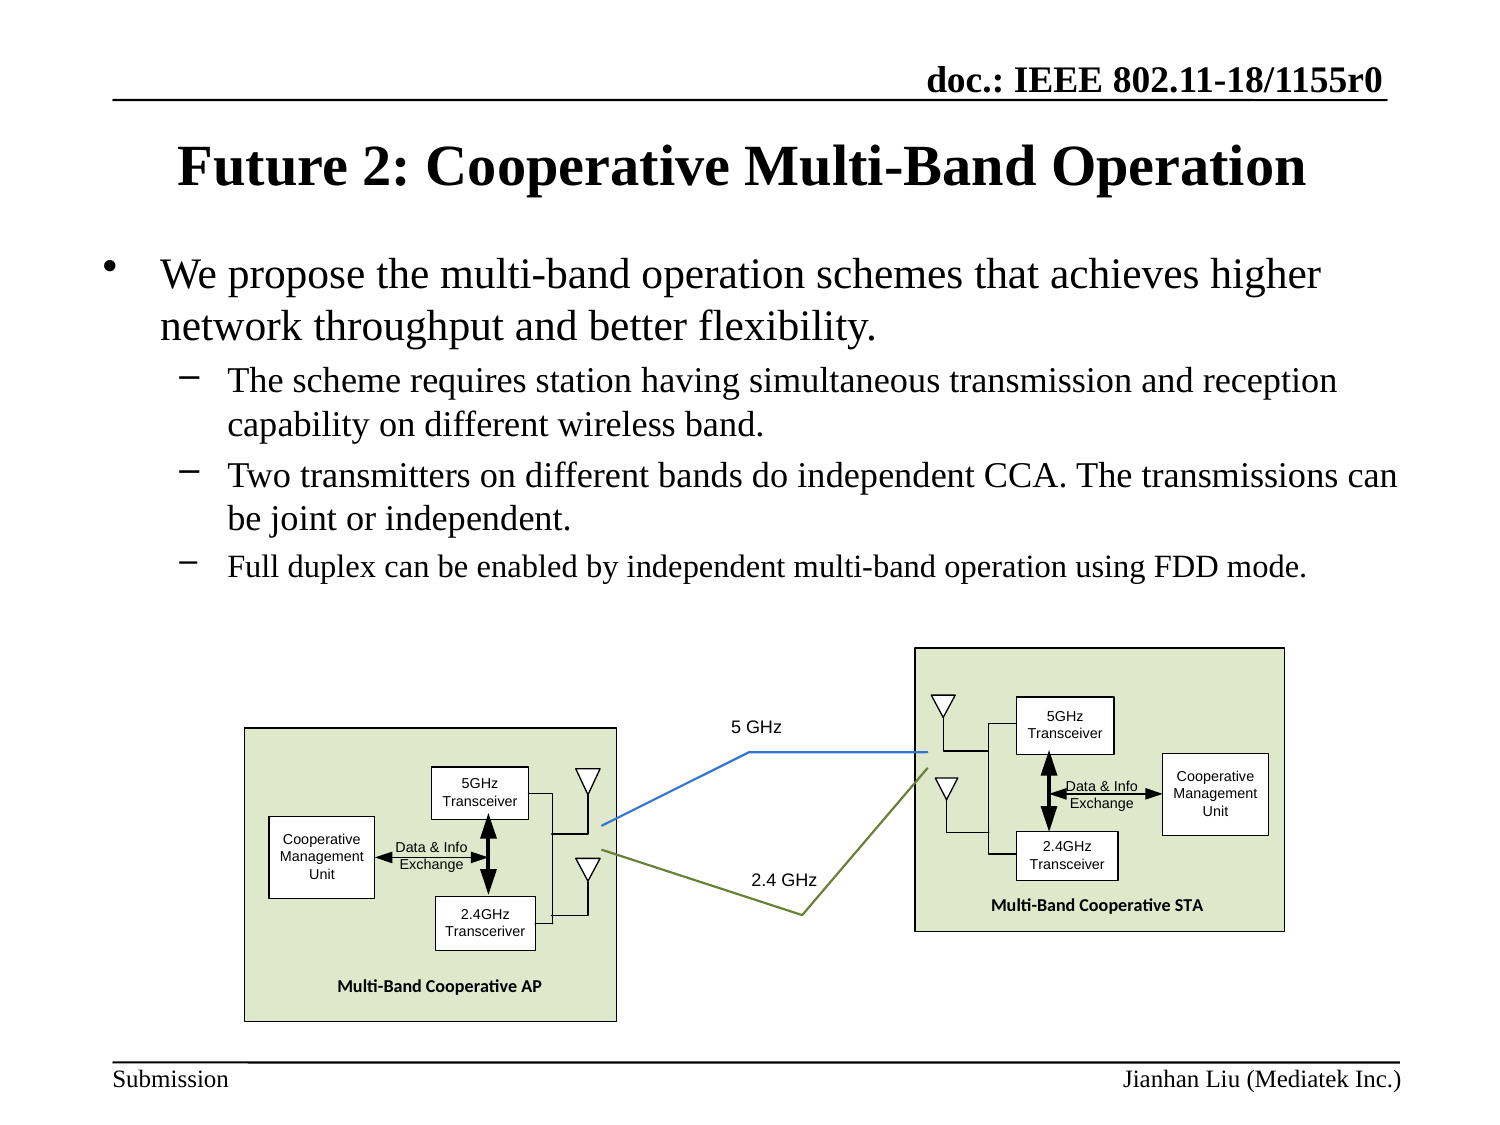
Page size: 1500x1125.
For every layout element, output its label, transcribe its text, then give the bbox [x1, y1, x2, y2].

footer Jianhan Liu (Mediatek Inc.) [1118, 1061, 1402, 1093]
picture [241, 644, 1288, 1025]
title Future 2: Cooperative Multi-Band Operation [112, 112, 1388, 213]
list We propose the multi-band operation schemes that achieves higher network throughput and better flexibility. The scheme requires station having simultaneous transmission and reception capability on different wireless band. Two transmitters on different bands do independent CCA. The transmissions can be joint or independent. Full duplex can be enabled by independent multi-band operation using FDD mode. [87, 237, 1438, 594]
